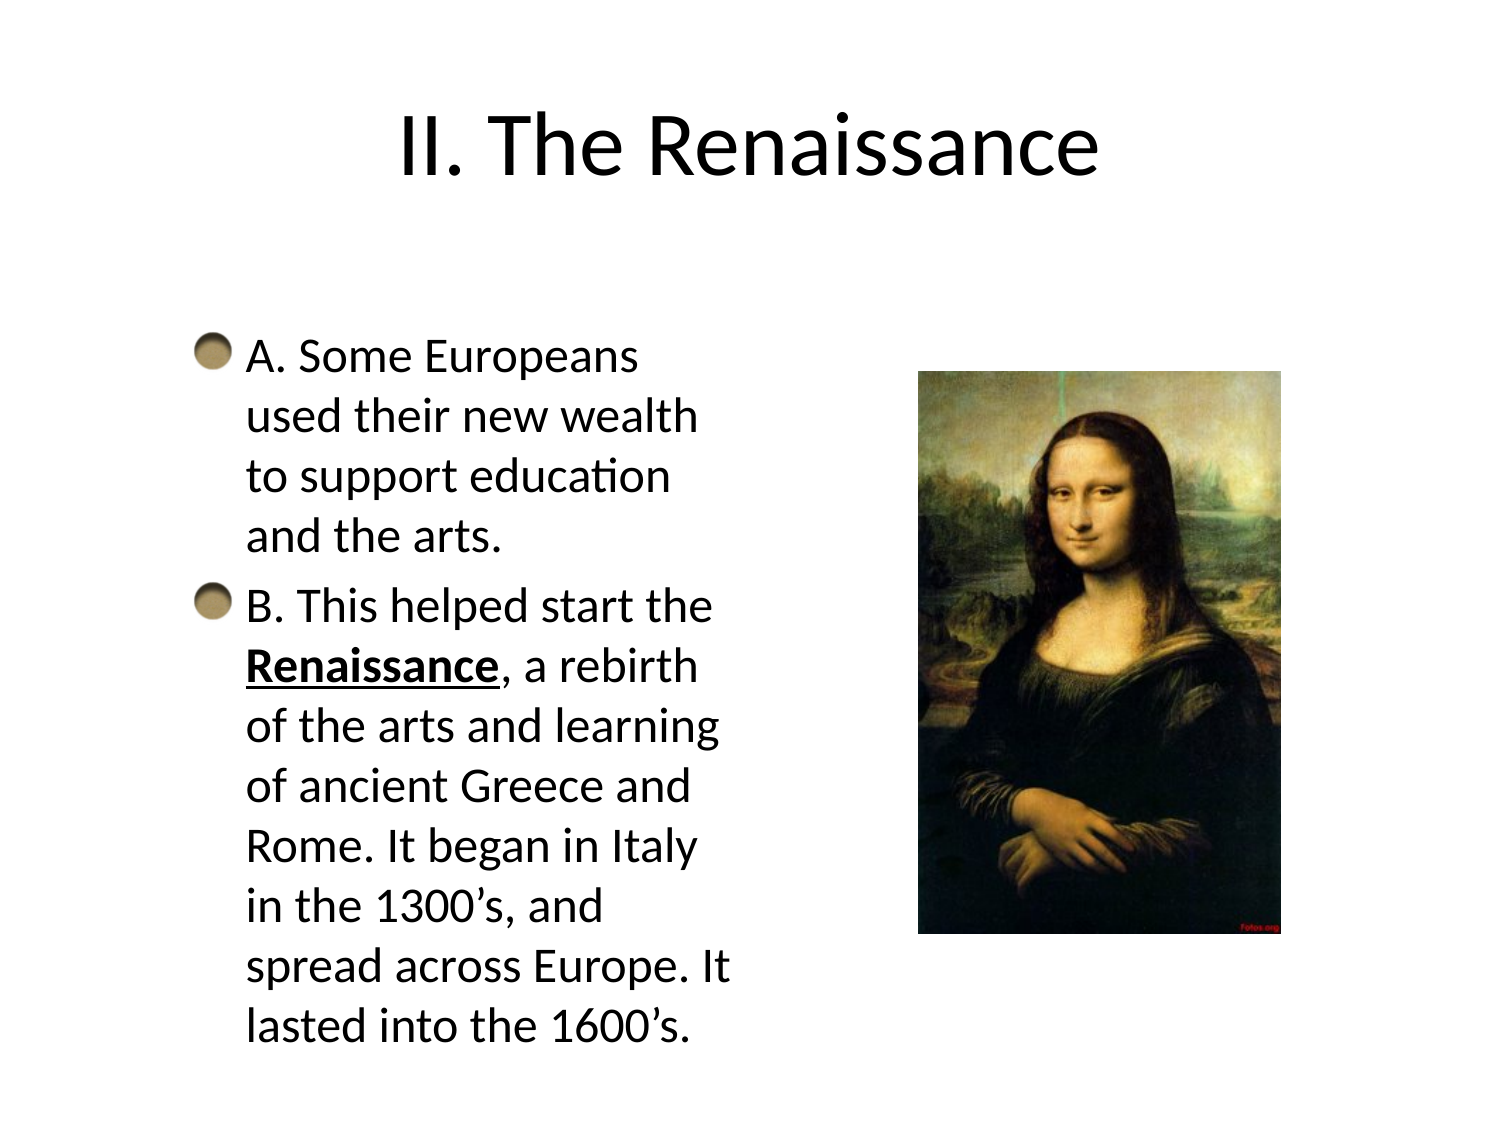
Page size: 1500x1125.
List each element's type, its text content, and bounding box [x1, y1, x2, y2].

list A. Some Europeans used their new wealth to support education and the arts. B. This helped start the Renaissance, a rebirth of the arts and learning of ancient Greece and Rome. It began in Italy in the 1300’s, and spread across Europe. It lasted into the 1600’s. [176, 314, 758, 1105]
picture [918, 371, 1281, 934]
title II. The Renaissance [75, 45, 1425, 233]
picture [191, 579, 235, 626]
picture [191, 329, 235, 376]
